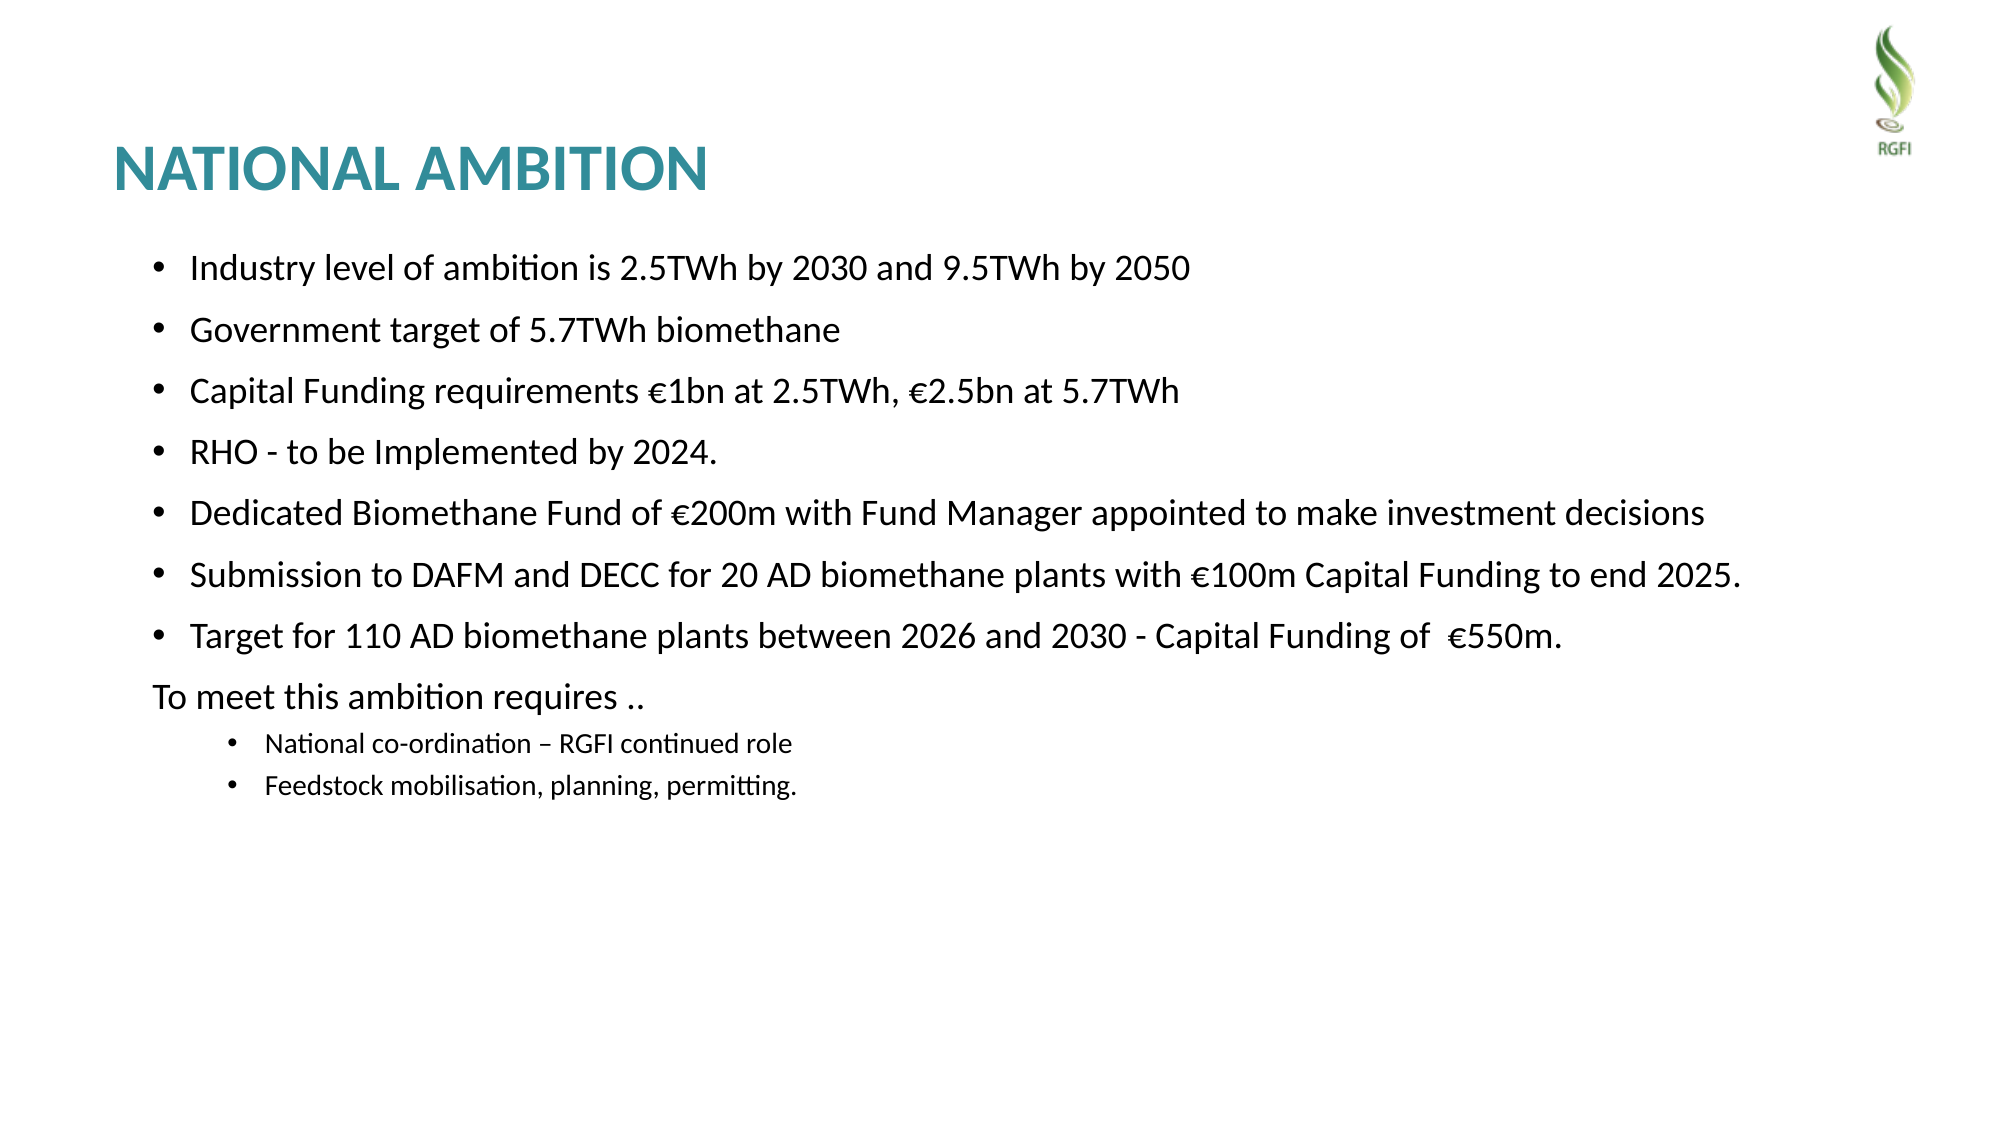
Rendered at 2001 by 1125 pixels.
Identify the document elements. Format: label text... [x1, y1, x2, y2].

title NATIONAL AMBITION [98, 59, 1824, 278]
picture [1862, 12, 1928, 169]
list Industry level of ambition is 2.5TWh by 2030 and 9.5TWh by 2050 Government target of 5.7TWh biomethane Capital Funding requirements €1bn at 2.5TWh, €2.5bn at 5.7TWh RHO - to be Implemented by 2024. Dedicated Biomethane Fund of €200m with Fund Manager appointed to make investment decisions Submission to DAFM and DECC for 20 AD biomethane plants with €100m Capital Funding to end 2025. Target for 110 AD biomethane plants between 2026 and 2030 - Capital Funding of €550m. To meet this ambition requires .. National co-ordination – RGFI continued role Feedstock mobilisation, planning, permitting. [137, 240, 1863, 885]
